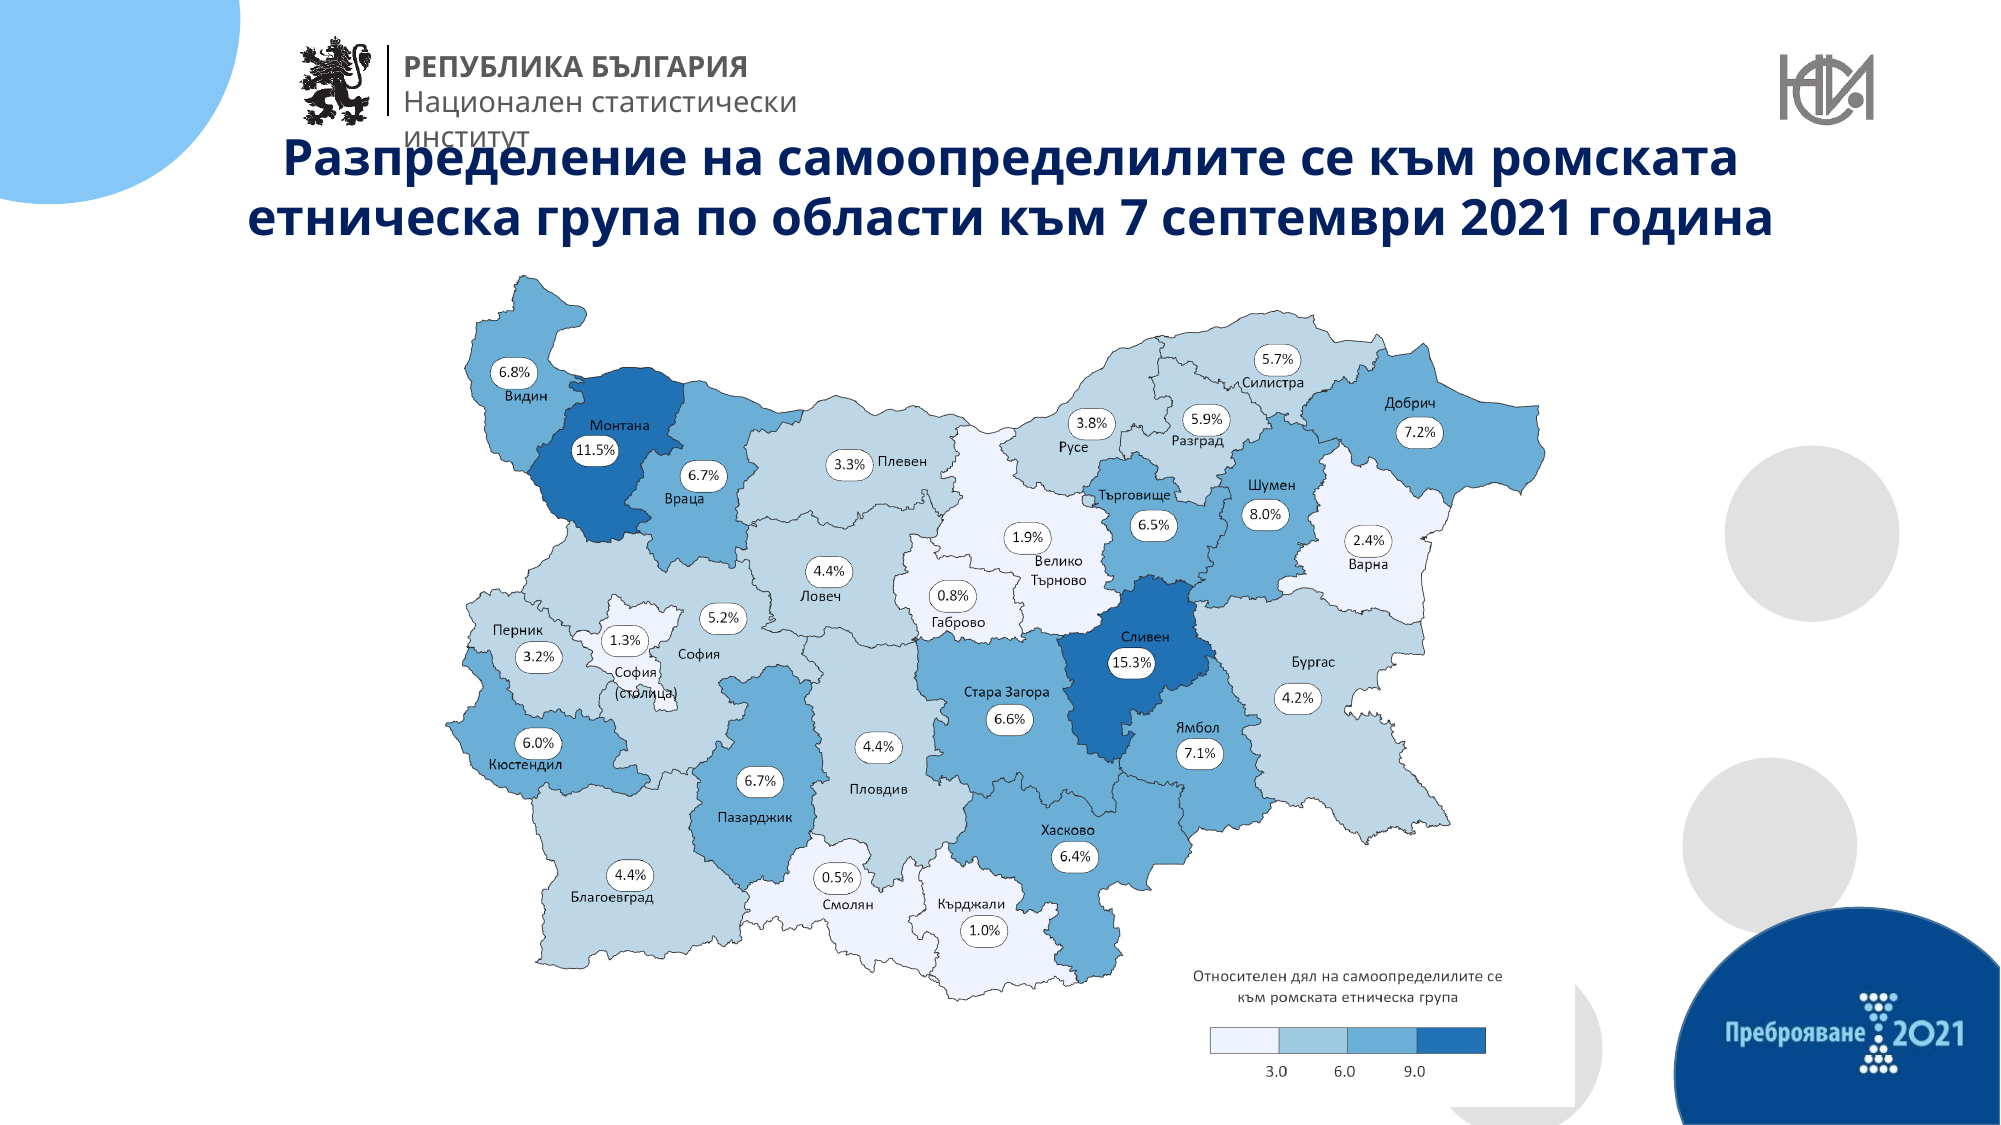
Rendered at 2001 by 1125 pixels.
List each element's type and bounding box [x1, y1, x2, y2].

text_box [0, 0, 2000, 1125]
picture [368, 254, 1575, 1107]
